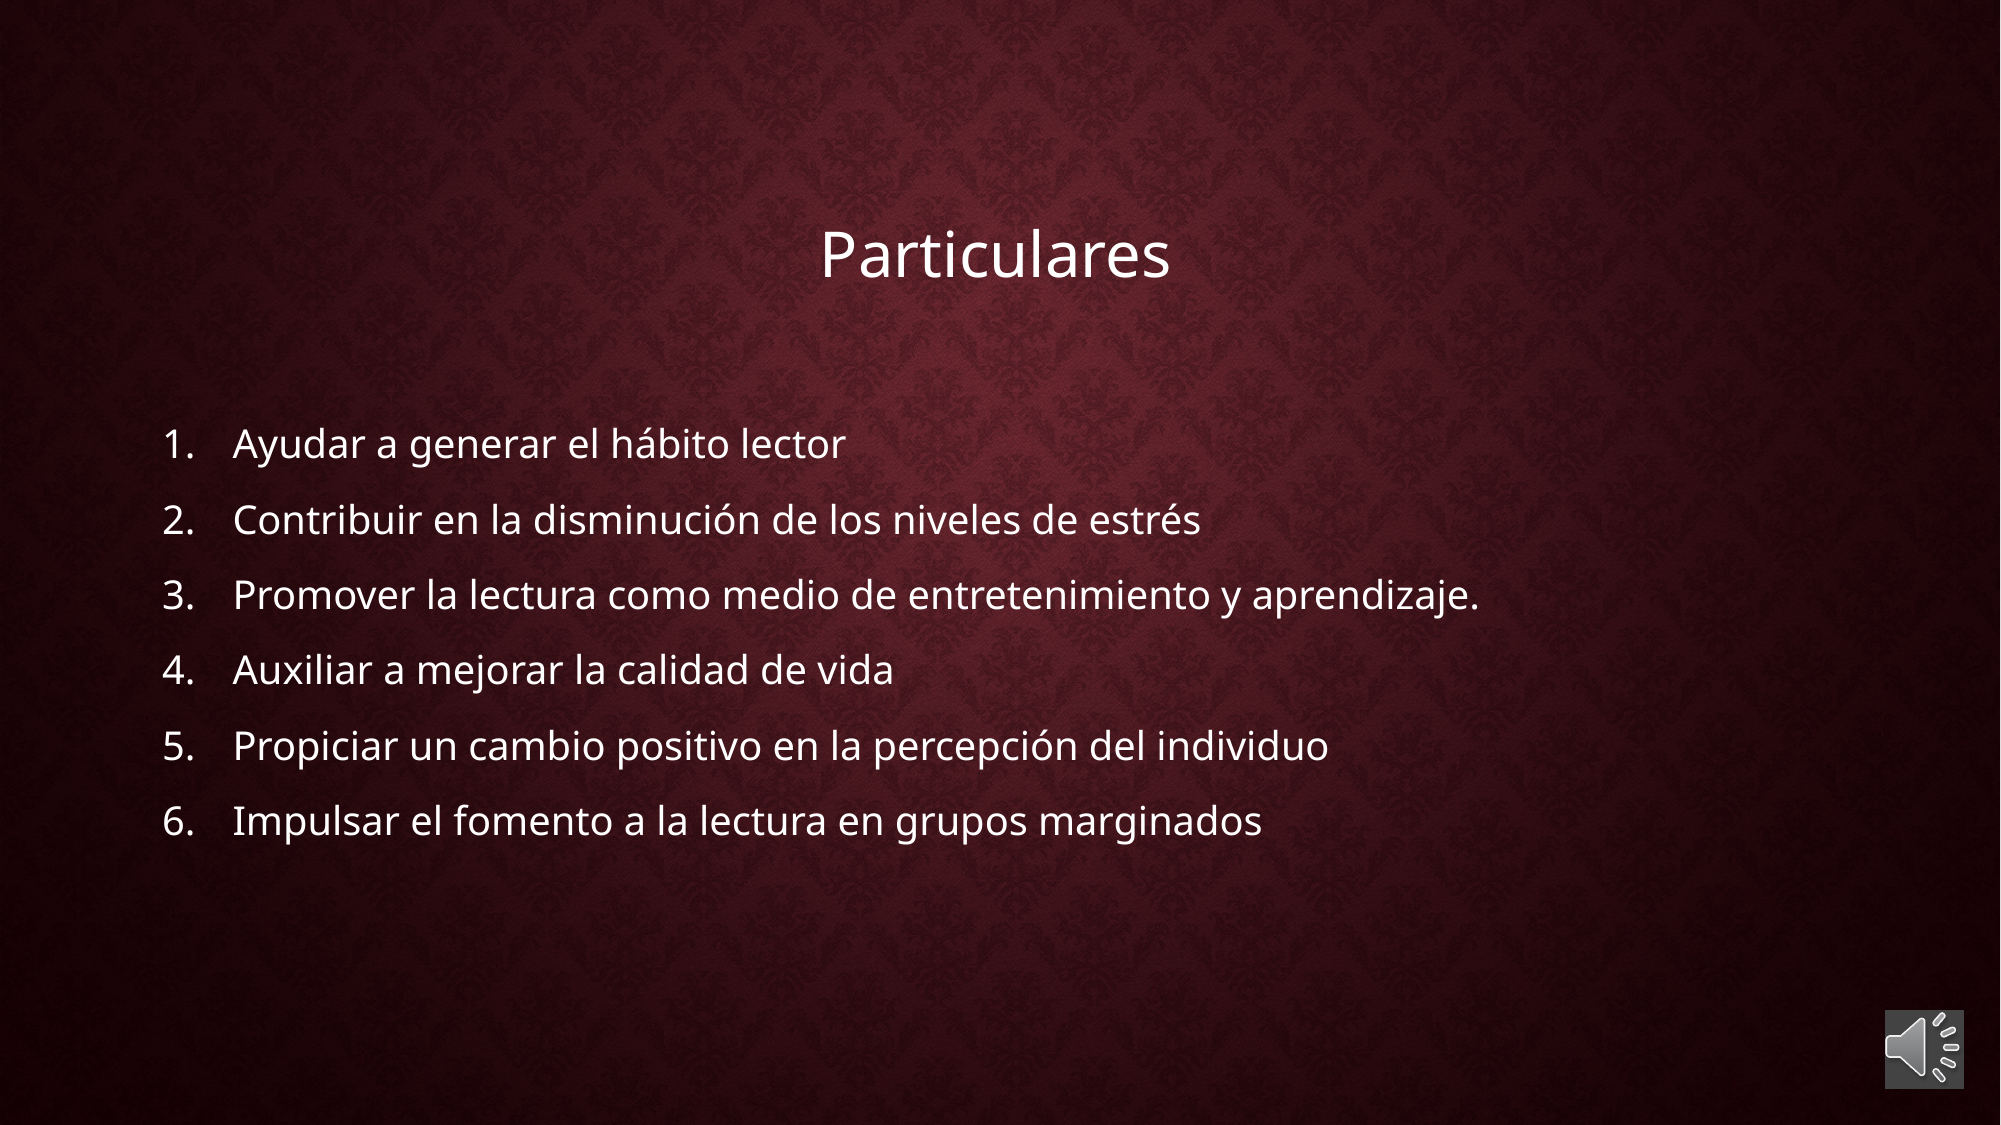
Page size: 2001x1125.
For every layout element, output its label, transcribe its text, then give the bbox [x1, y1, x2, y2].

list Particulares Ayudar a generar el hábito lector Contribuir en la disminución de los niveles de estrés Promover la lectura como medio de entretenimiento y aprendizaje. Auxiliar a mejorar la calidad de vida Propiciar un cambio positivo en la percepción del individuo Impulsar el fomento a la lectura en grupos marginados [146, 190, 1846, 853]
picture [1884, 1009, 1966, 1090]
